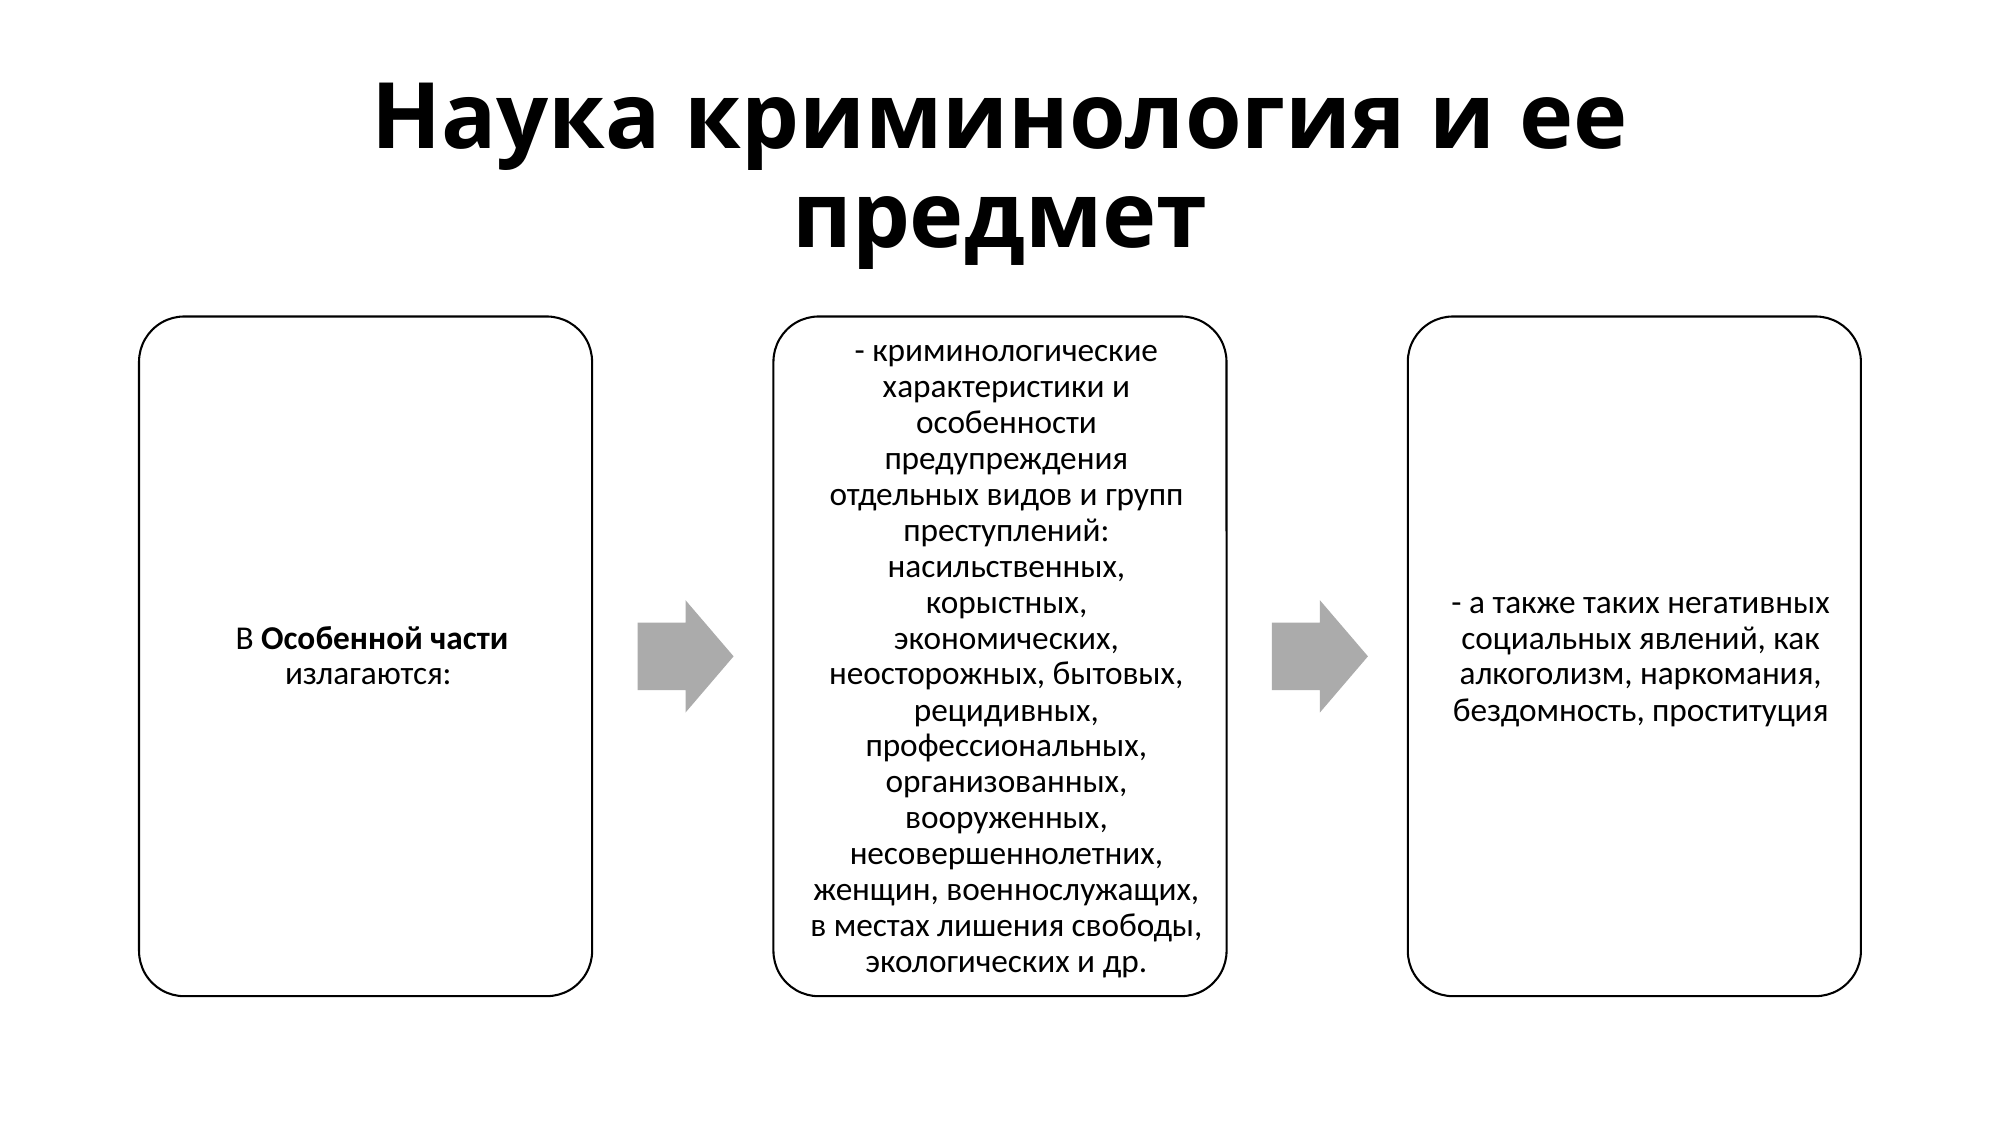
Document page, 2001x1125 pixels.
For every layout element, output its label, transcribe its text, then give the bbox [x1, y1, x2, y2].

title Наука криминология и ее предмет [137, 59, 1863, 278]
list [137, 299, 1863, 1014]
